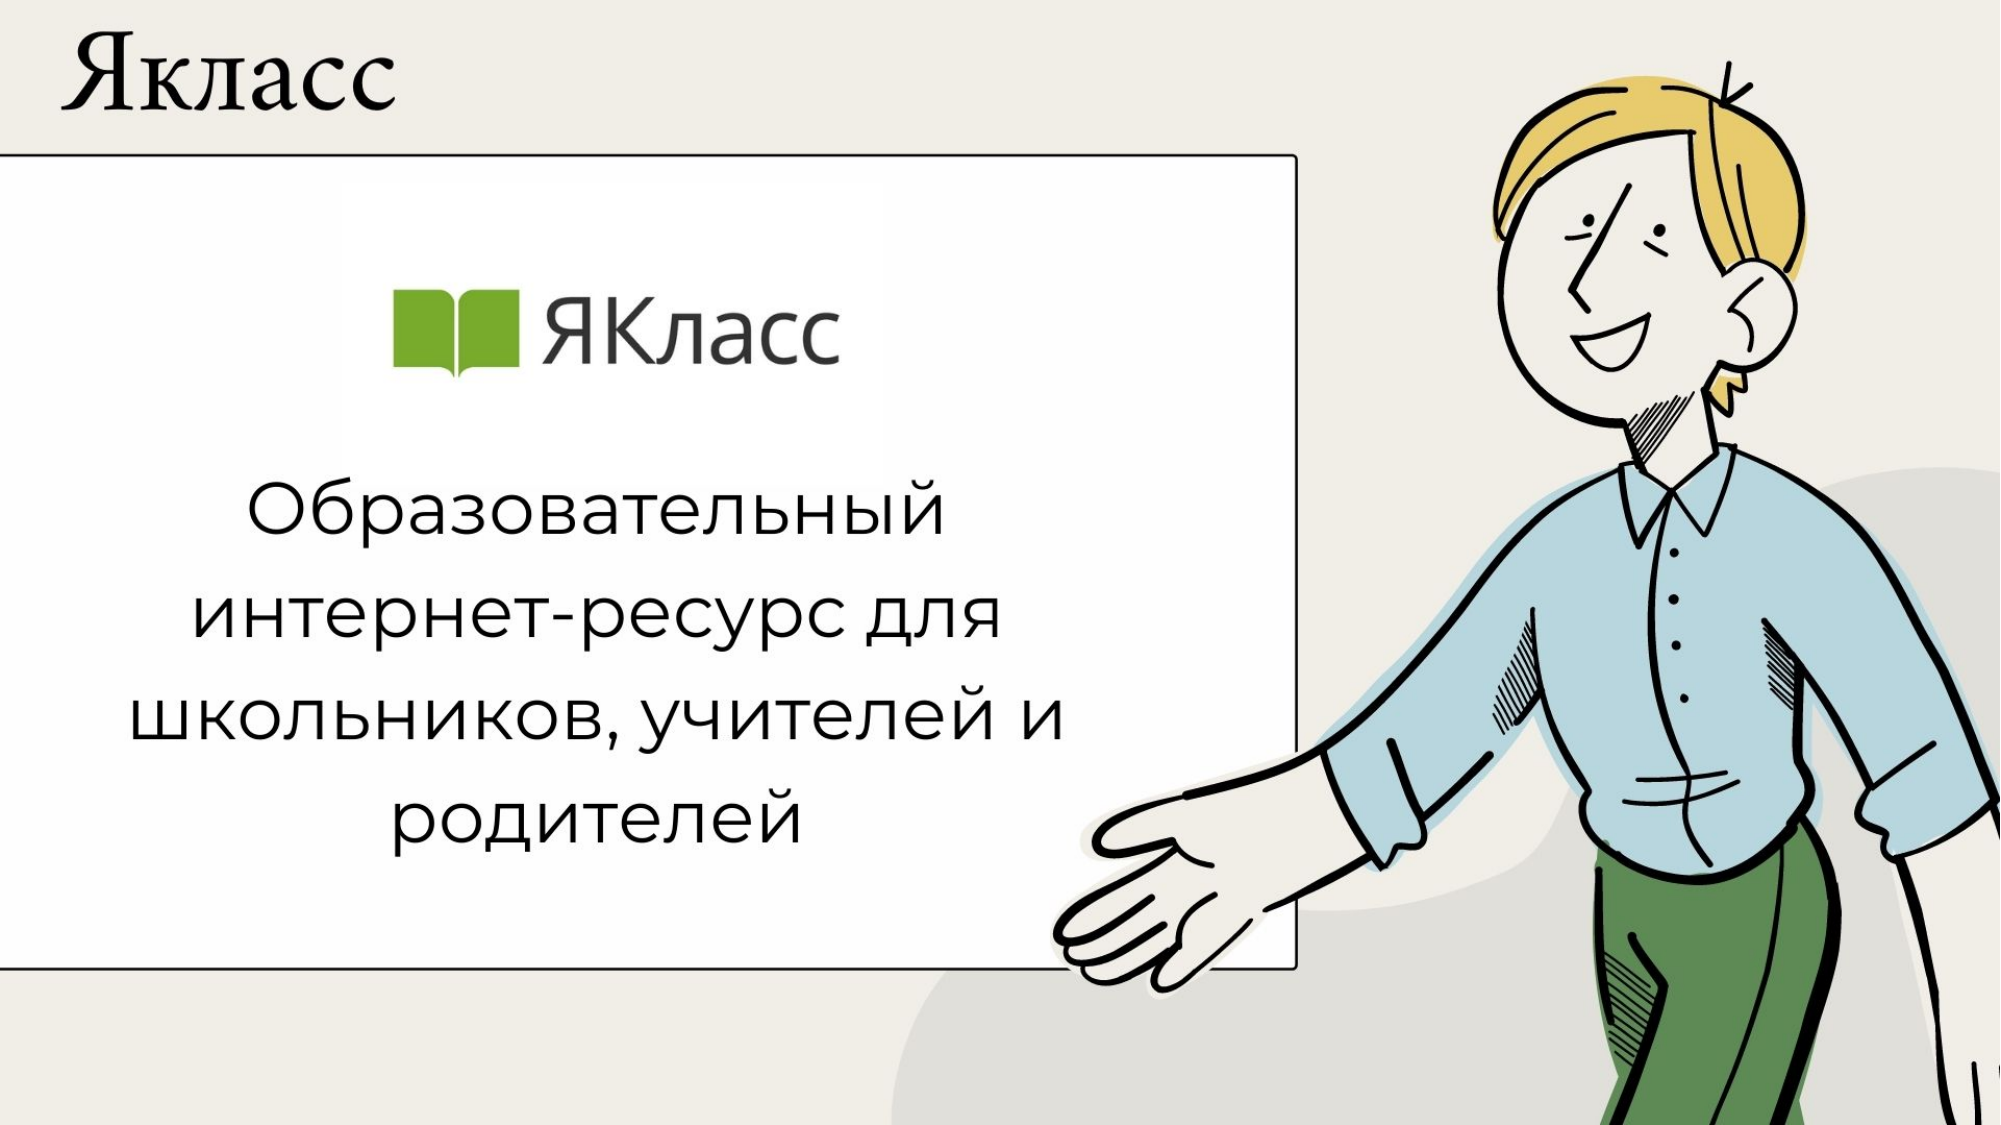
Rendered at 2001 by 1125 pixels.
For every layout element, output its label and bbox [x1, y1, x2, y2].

list [0, 0, 2000, 1125]
